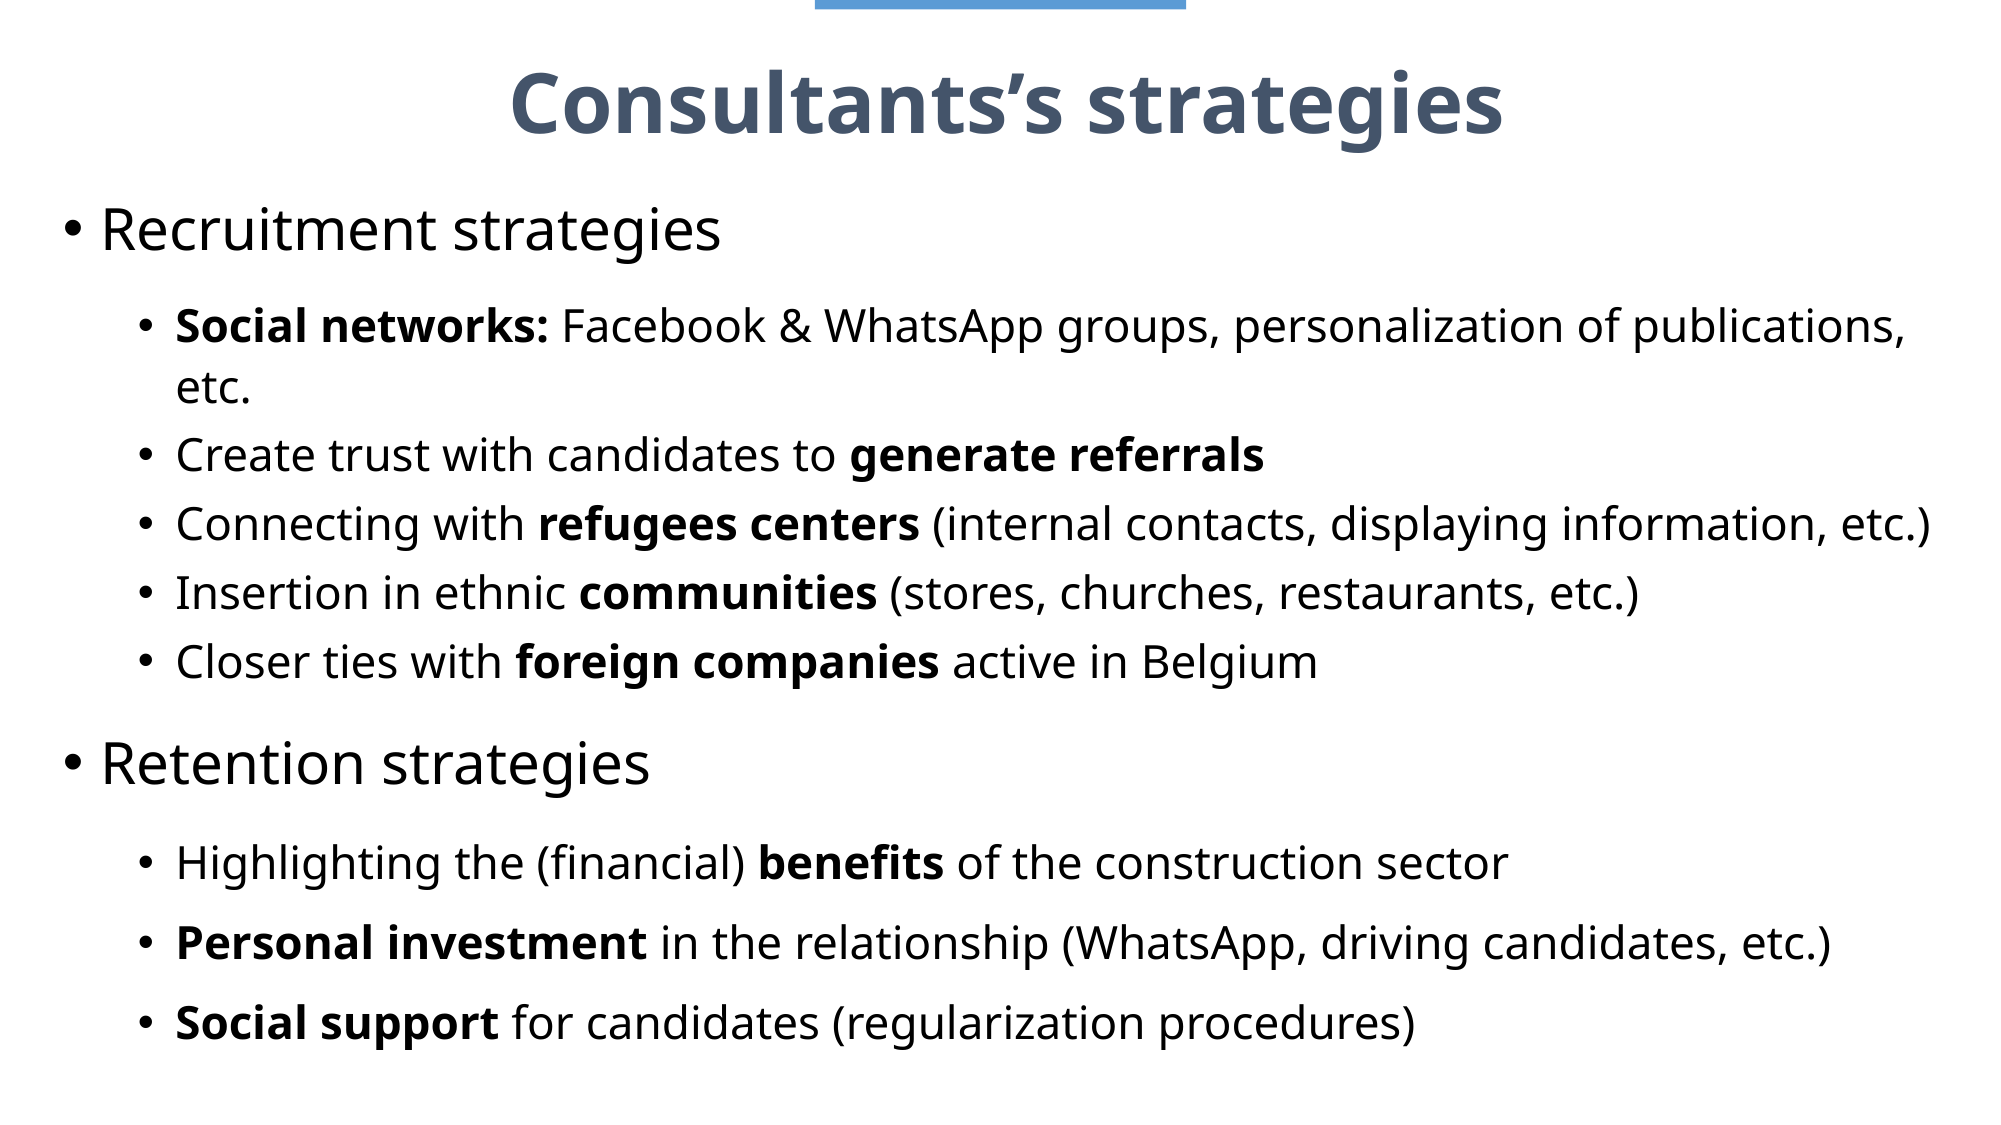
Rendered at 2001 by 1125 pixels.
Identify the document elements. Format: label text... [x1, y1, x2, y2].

title Consultants’s strategies [138, 36, 1877, 165]
list Recruitment strategies Social networks: Facebook & WhatsApp groups, personalization of publications, etc. Create trust with candidates to generate referrals Connecting with refugees centers (internal contacts, displaying information, etc.) Insertion in ethnic communities (stores, churches, restaurants, etc.) Closer ties with foreign companies active in Belgium Retention strategies Highlighting the (financial) benefits of the construction sector Personal investment in the relationship (WhatsApp, driving candidates, etc.) Social support for candidates (regularization procedures) [47, 170, 1967, 1092]
